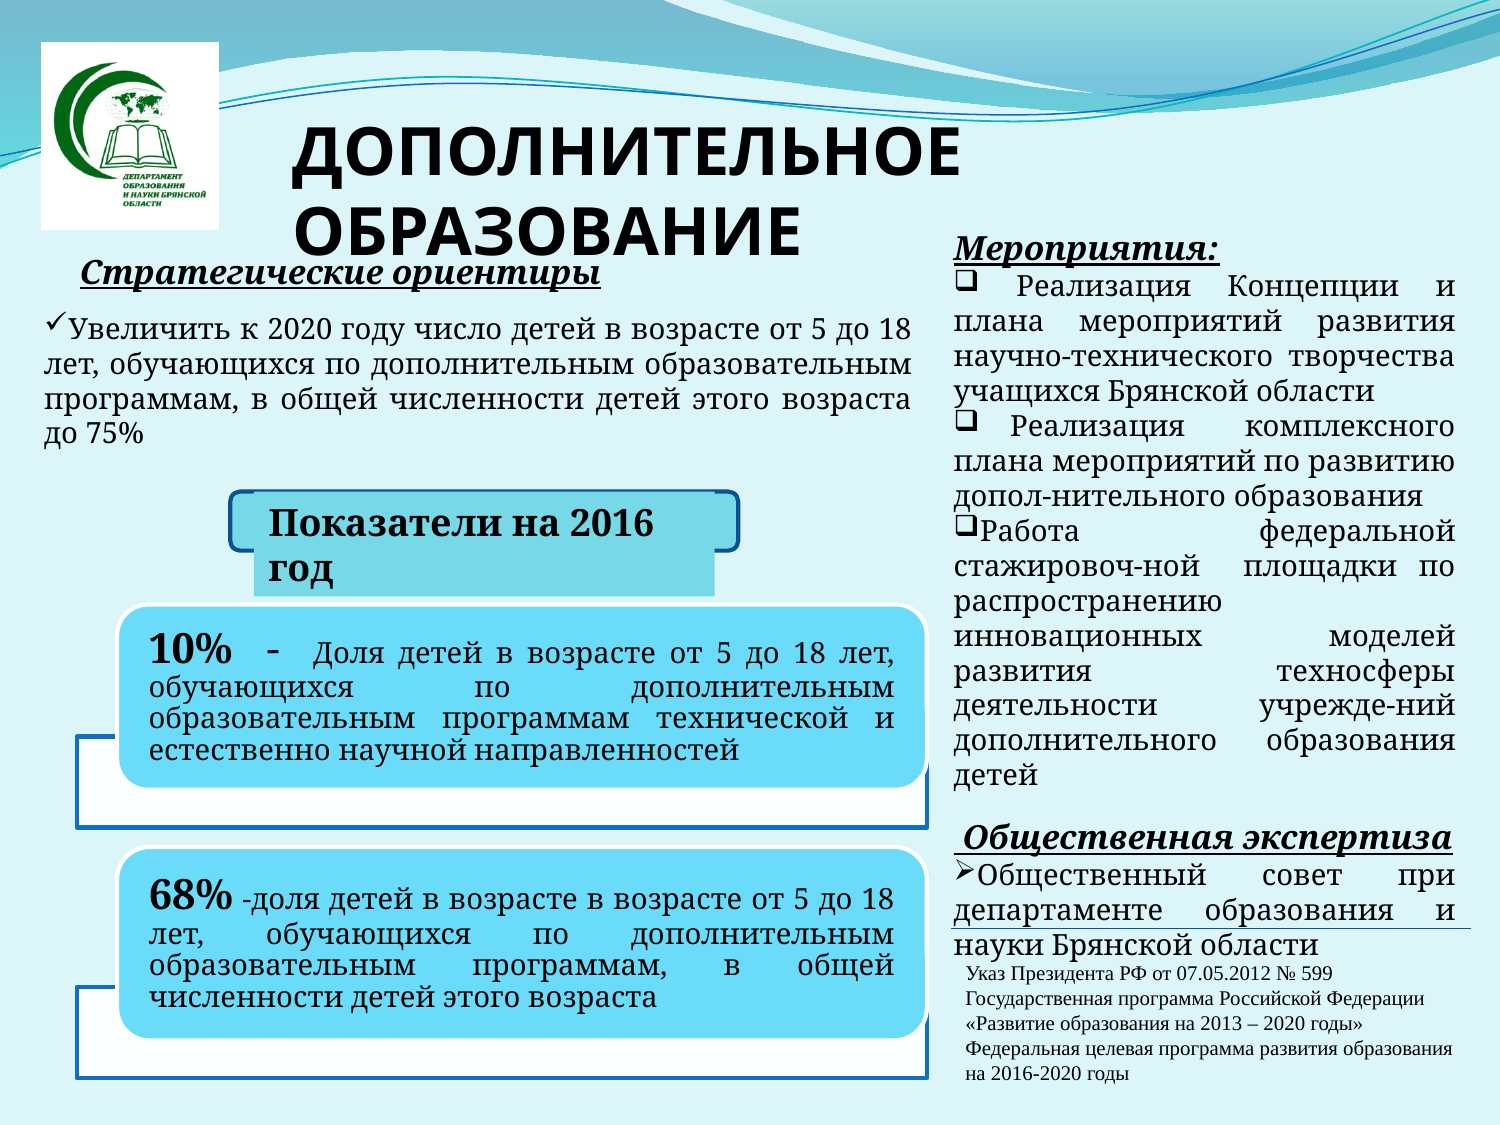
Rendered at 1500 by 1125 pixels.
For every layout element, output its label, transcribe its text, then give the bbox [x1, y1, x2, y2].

text_box Показатели на 2016 год [253, 491, 715, 596]
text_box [76, 597, 928, 1086]
text_box Стратегические ориентиры [64, 243, 750, 299]
picture [40, 42, 219, 230]
text_box Увеличить к 2020 году число детей в возрасте от 5 до 18 лет, обучающихся по дополнительным образовательным программам, в общей численности детей этого возраста до 75% [29, 302, 928, 458]
text_box [228, 489, 741, 553]
text_box ДОПОЛНИТЕЛЬНОЕ ОБРАЗОВАНИЕ [277, 101, 1447, 277]
text_box Мероприятия: Реализация Концепции и плана мероприятий развития научно-технического творчества учащихся Брянской области Реализация комплексного плана мероприятий по развитию допол-нительного образования Работа федеральной стажировоч-ной площадки по распространению инновационных моделей развития техносферы деятельности учрежде-ний дополнительного образования детей Общественная экспертиза Общественный совет при департаменте образования и науки Брянской области [938, 219, 1471, 969]
text_box Указ Президента РФ от 07.05.2012 № 599 Государственная программа Российской Федерации «Развитие образования на 2013 – 2020 годы» Федеральная целевая программа развития образования на 2016-2020 годы [950, 952, 1477, 1092]
